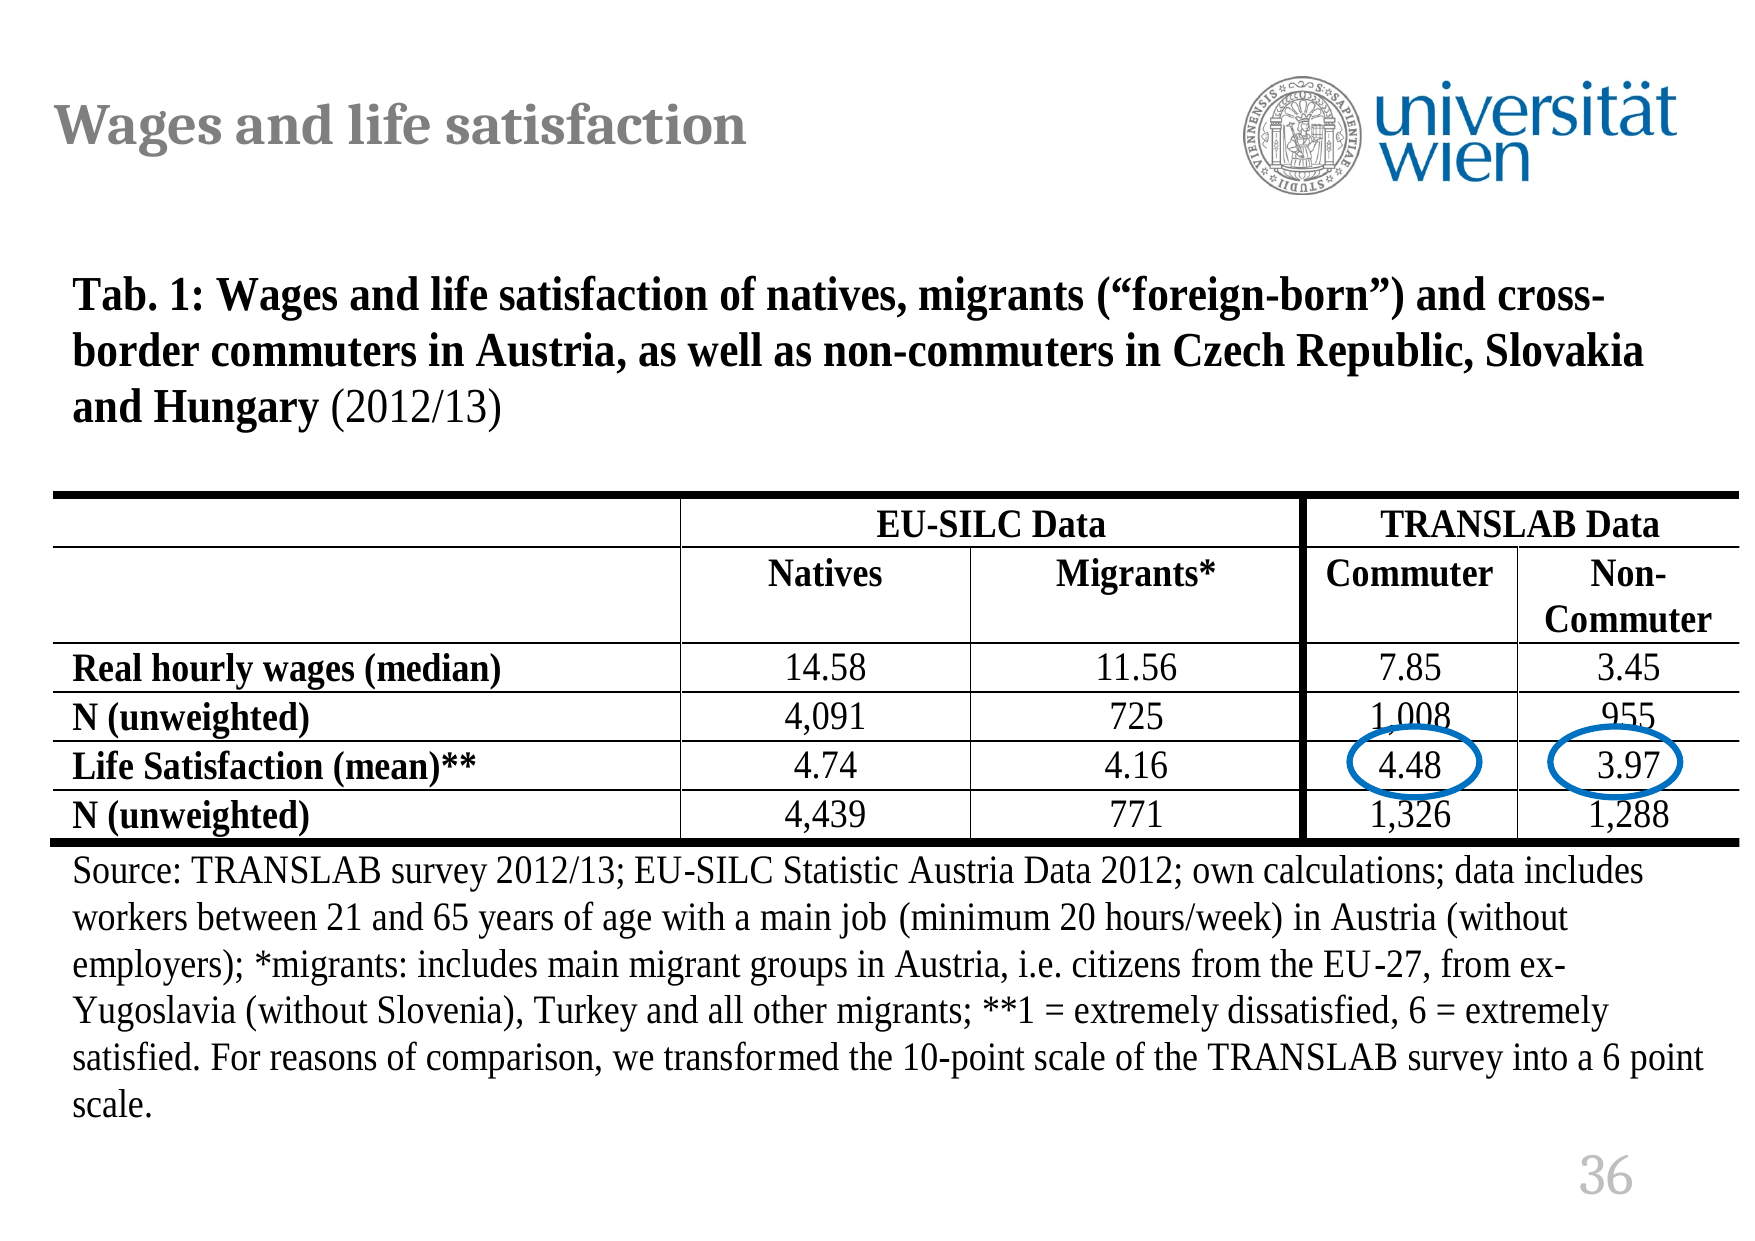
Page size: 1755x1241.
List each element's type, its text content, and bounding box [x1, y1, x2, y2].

picture [49, 265, 1740, 1129]
title Wages and life satisfaction [38, 76, 937, 236]
picture [1243, 76, 1677, 195]
